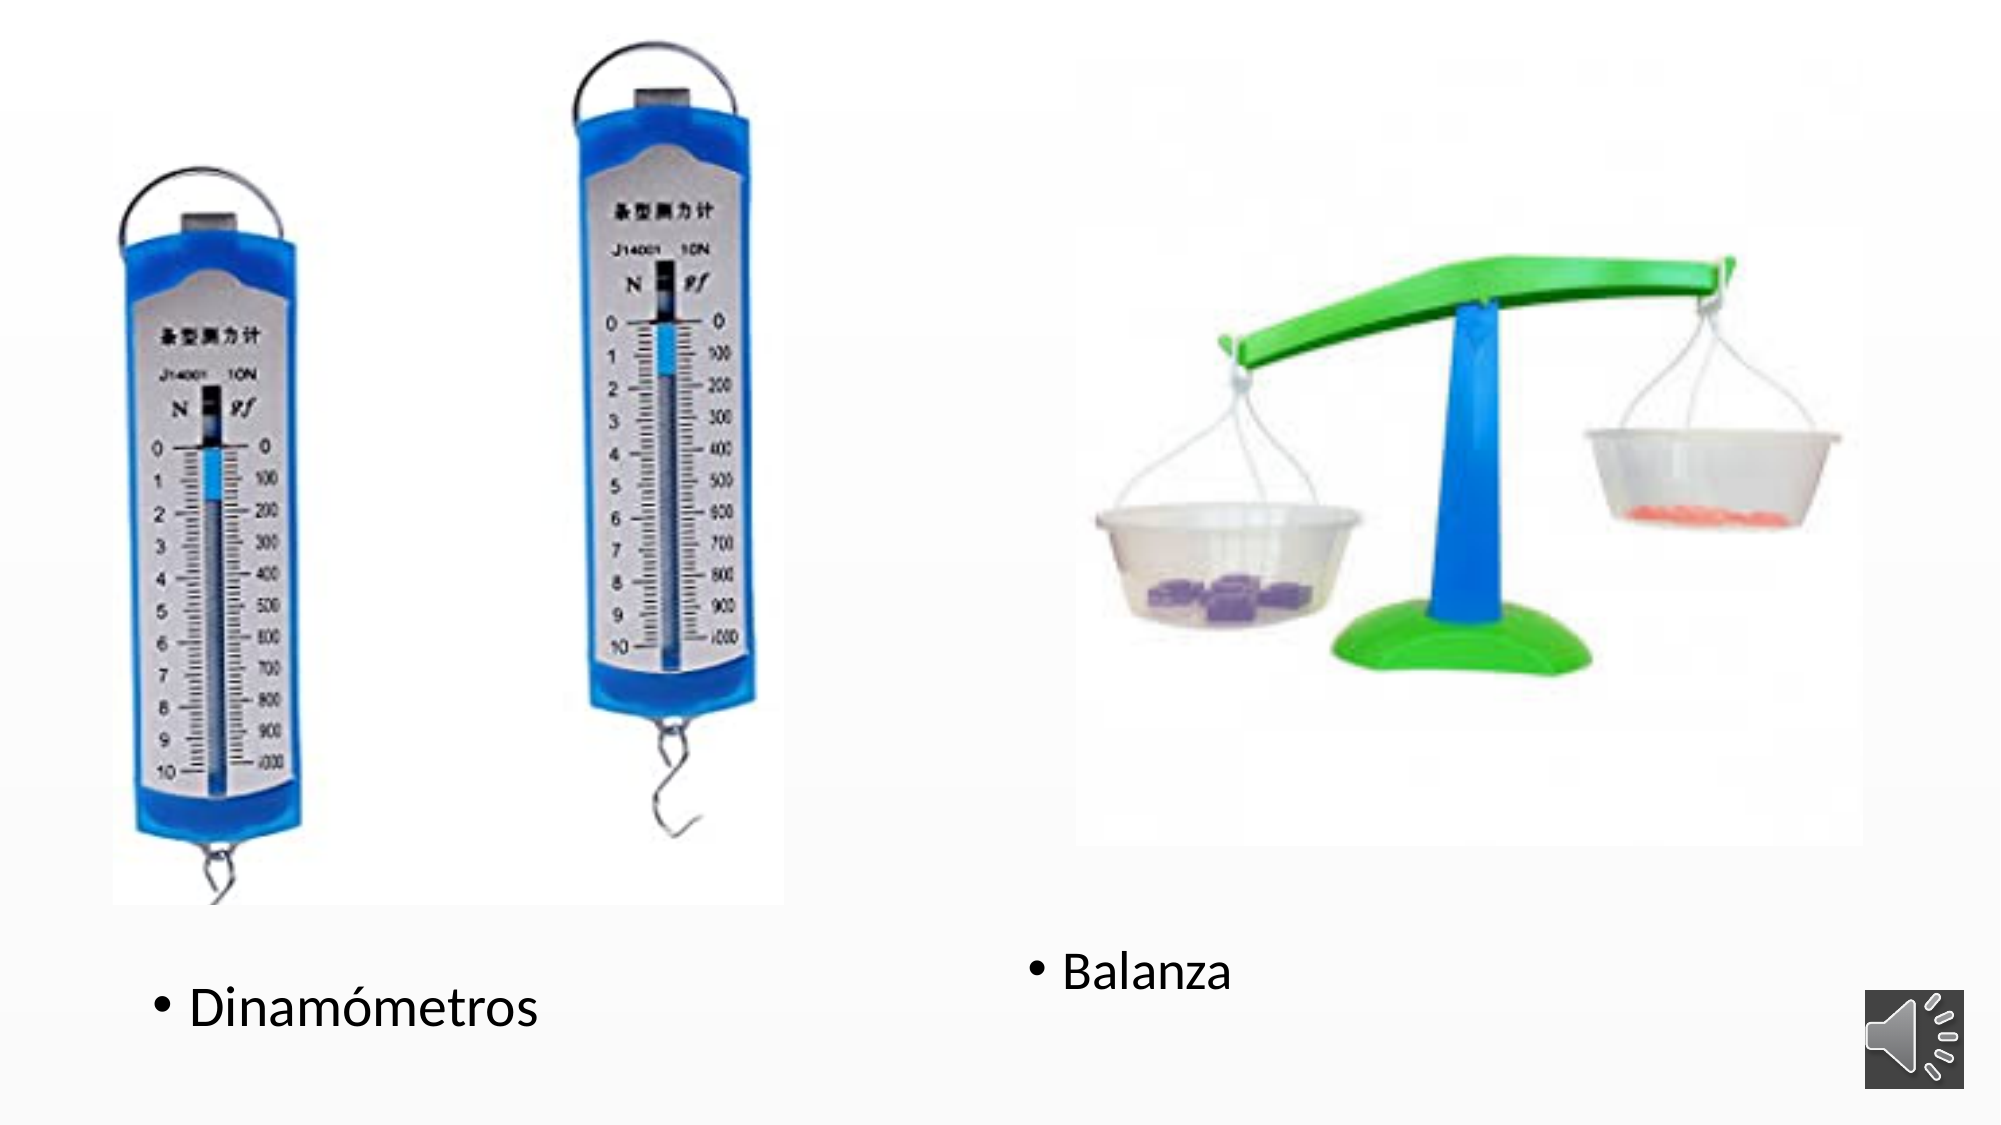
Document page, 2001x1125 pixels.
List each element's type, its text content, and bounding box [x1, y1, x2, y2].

picture [1076, 59, 1863, 846]
picture [112, 33, 785, 905]
list Balanza [1012, 299, 1863, 1014]
list Dinamómetros [137, 299, 988, 1048]
picture [1864, 989, 1965, 1090]
